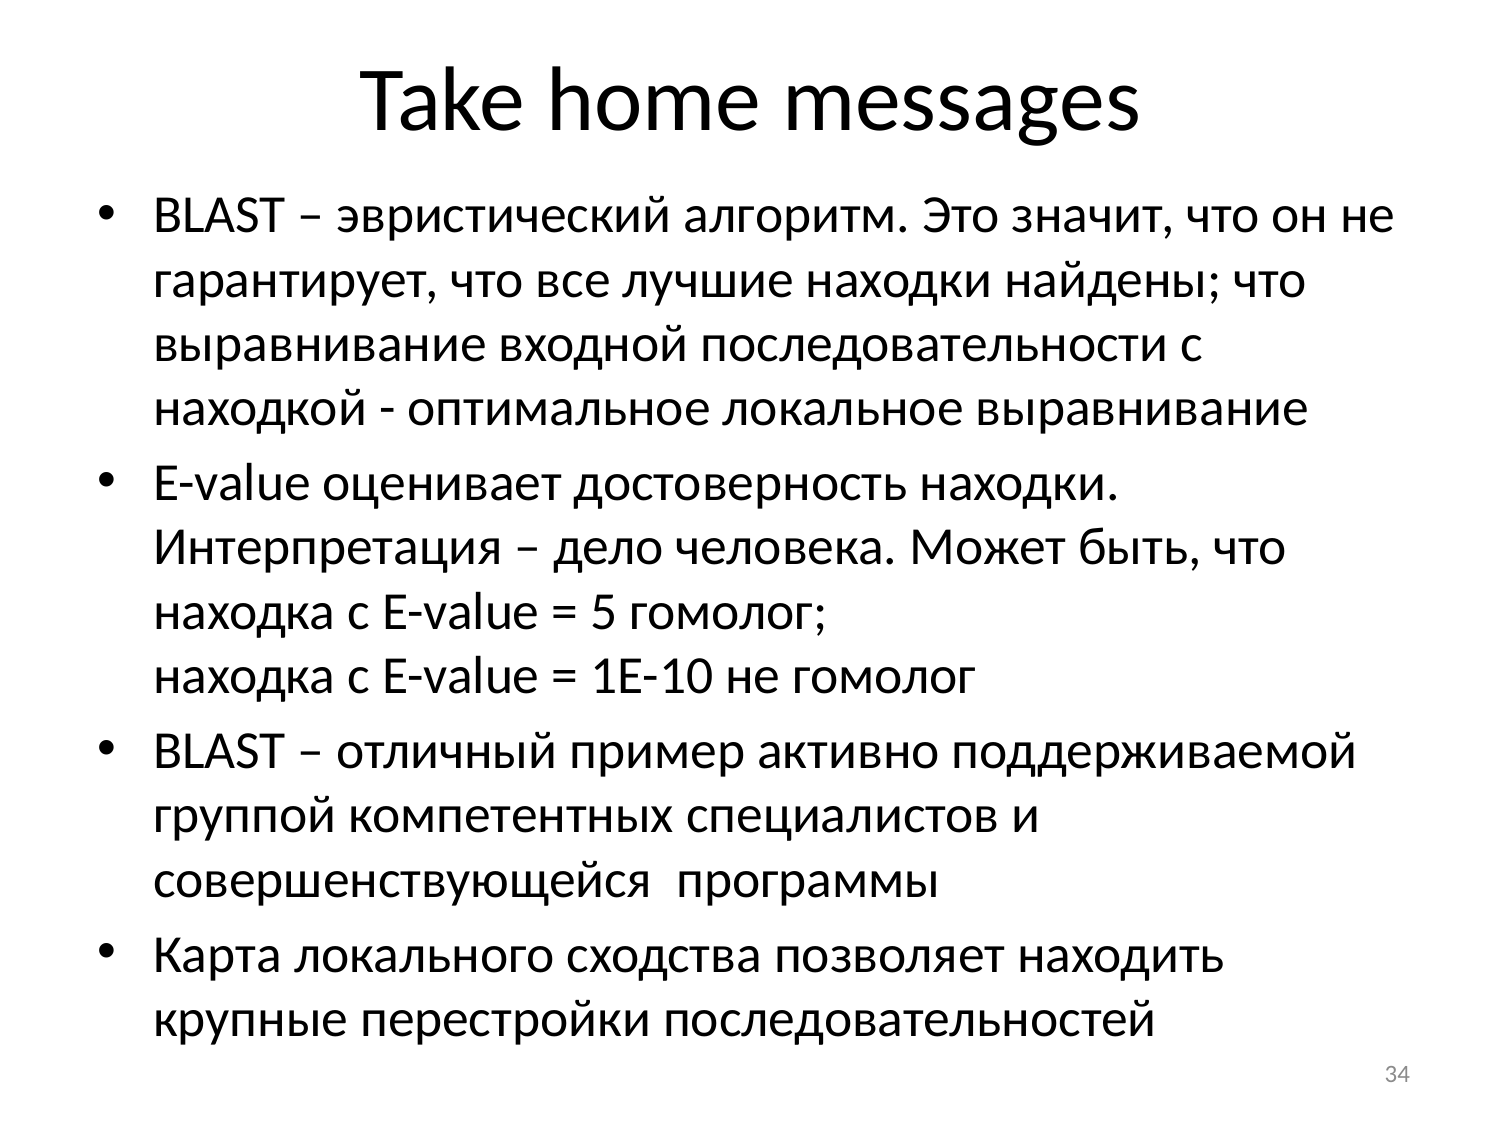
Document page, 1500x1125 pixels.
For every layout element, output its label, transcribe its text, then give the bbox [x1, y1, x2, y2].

title Take home messages [75, 0, 1426, 188]
slide_number 34 [1074, 1042, 1425, 1103]
list BLAST – эвристический алгоритм. Это значит, что он не гарантирует, что все лучшие находки найдены; что выравнивание входной последовательности с находкой - оптимальное локальное выравнивание E-value оценивает достоверность находки. Интерпретация – дело человека. Может быть, что находка с E-value = 5 гомолог; находка с E-value = 1E-10 не гомолог BLAST – отличный пример активно поддерживаемой группой компетентных специалистов и совершенствующейся программы Карта локального сходства позволяет находить крупные перестройки последовательностей [82, 171, 1433, 1061]
